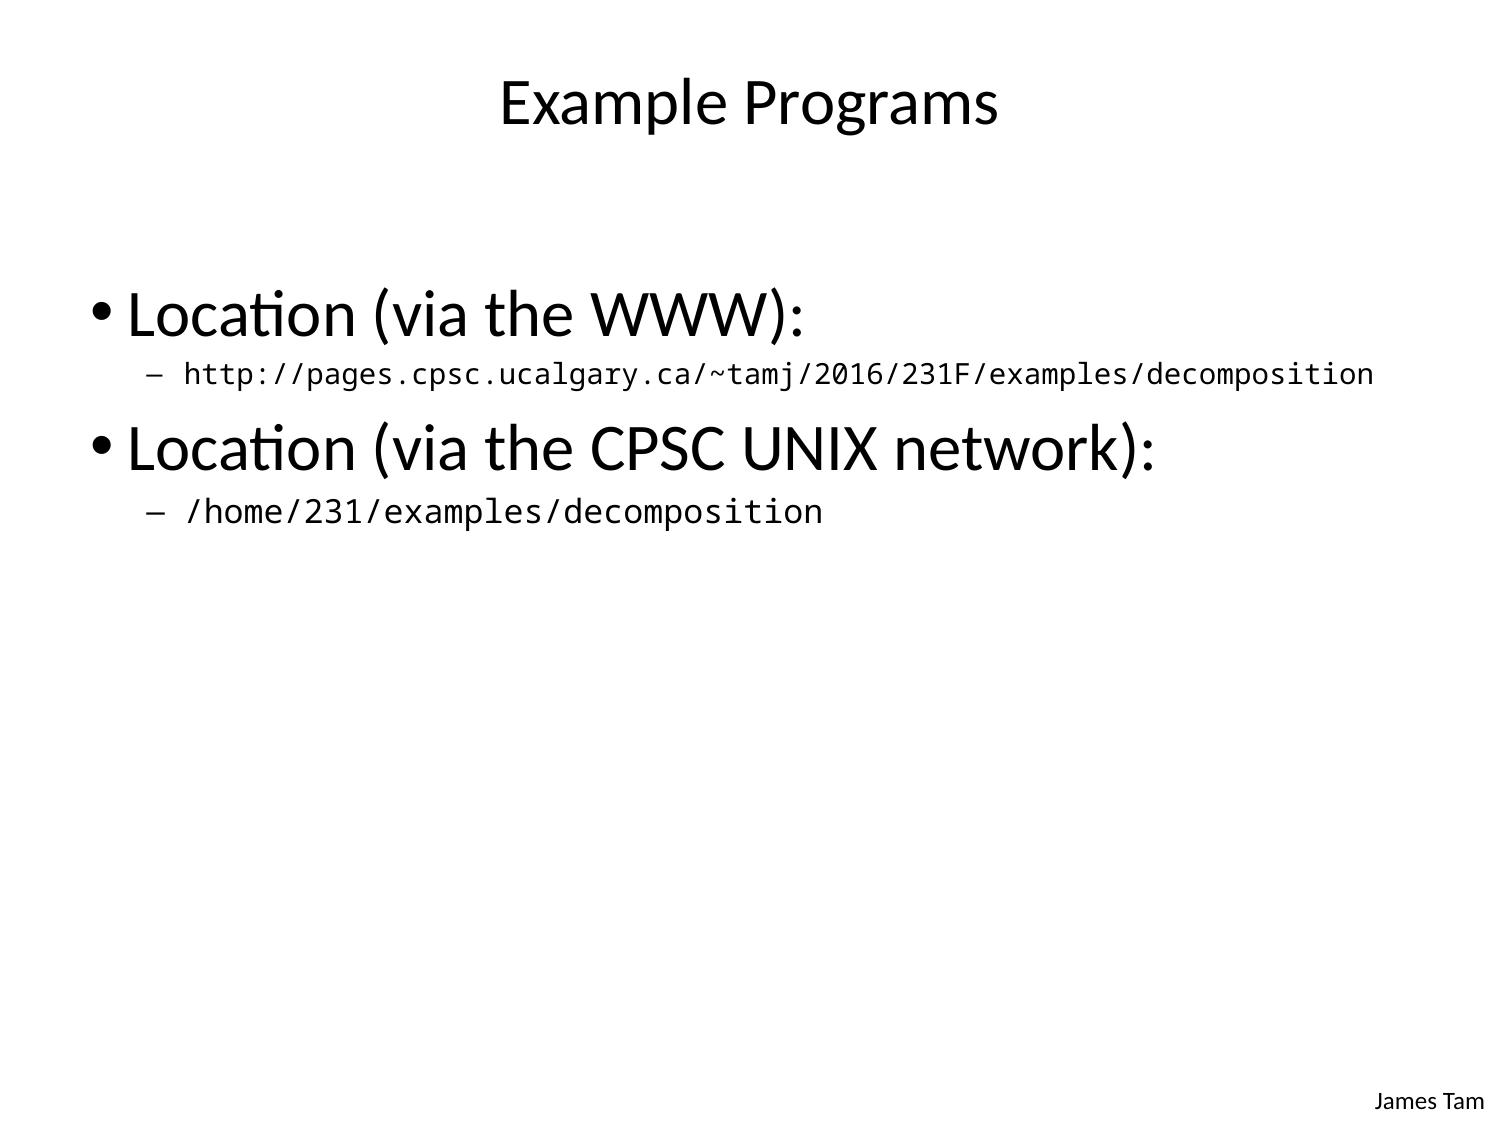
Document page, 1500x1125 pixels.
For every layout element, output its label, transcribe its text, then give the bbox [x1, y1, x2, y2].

list Location (via the WWW): http://pages.cpsc.ucalgary.ca/~tamj/2016/231F/examples/decomposition Location (via the CPSC UNIX network): /home/231/examples/decomposition [75, 262, 1425, 1005]
title Example Programs [75, 45, 1425, 150]
